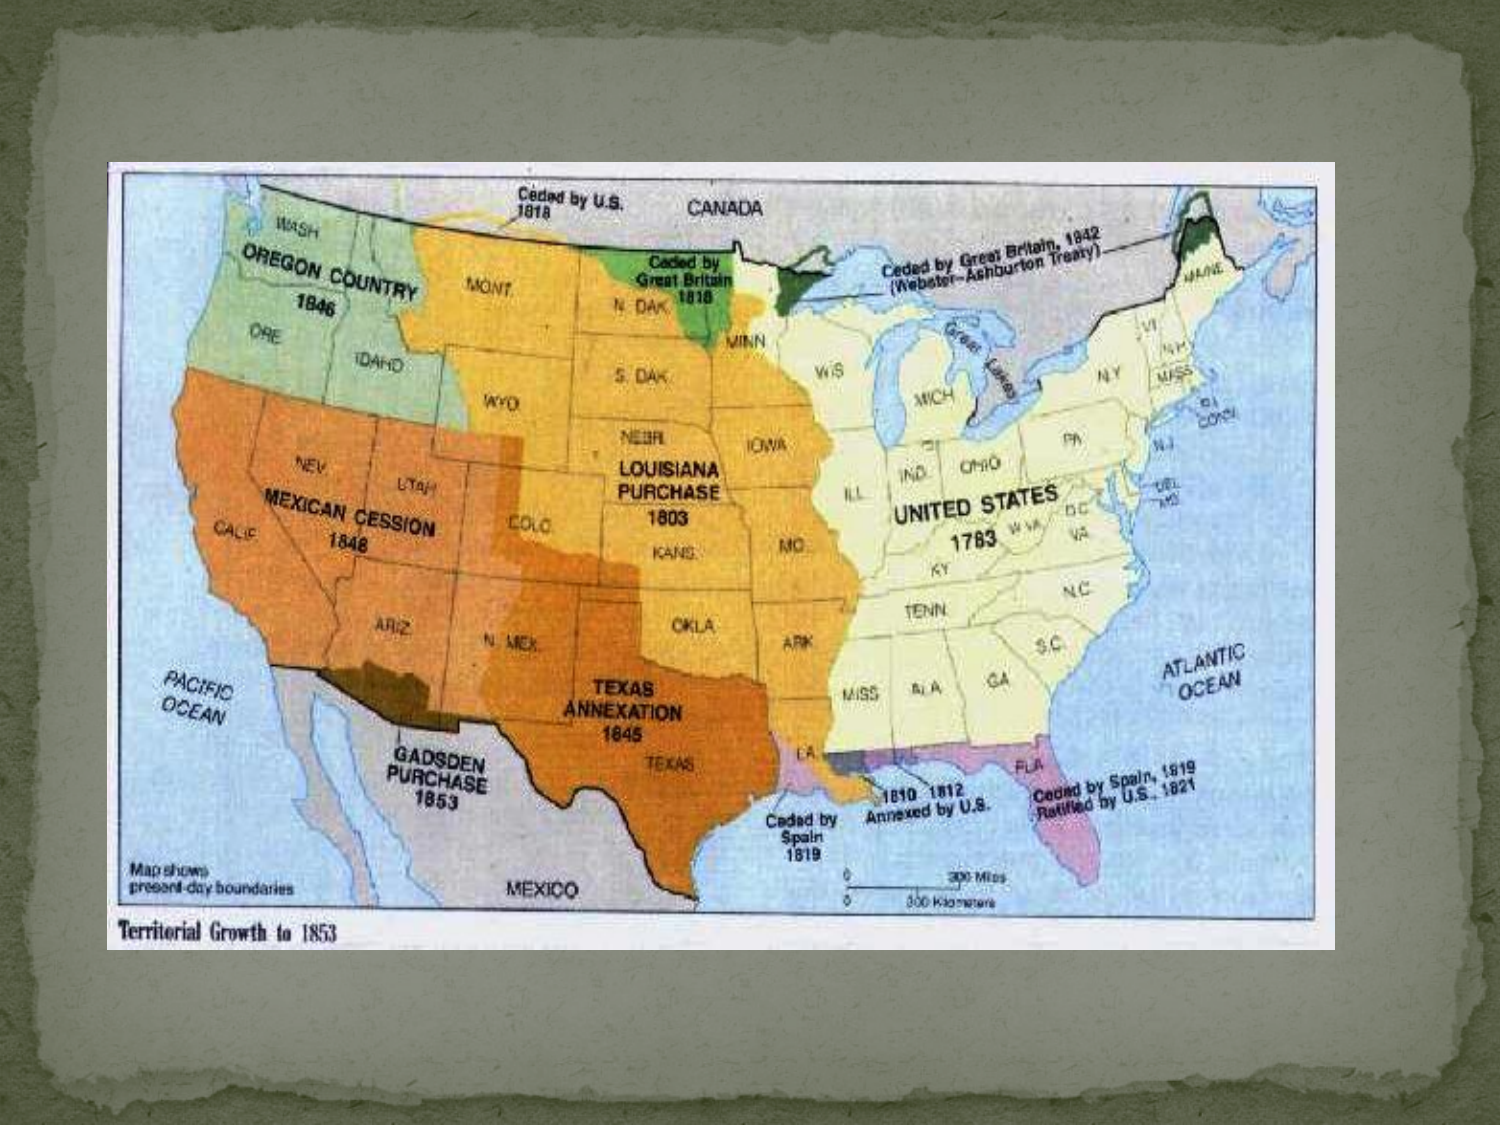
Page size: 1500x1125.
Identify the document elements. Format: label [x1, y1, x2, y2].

picture [107, 162, 1335, 950]
